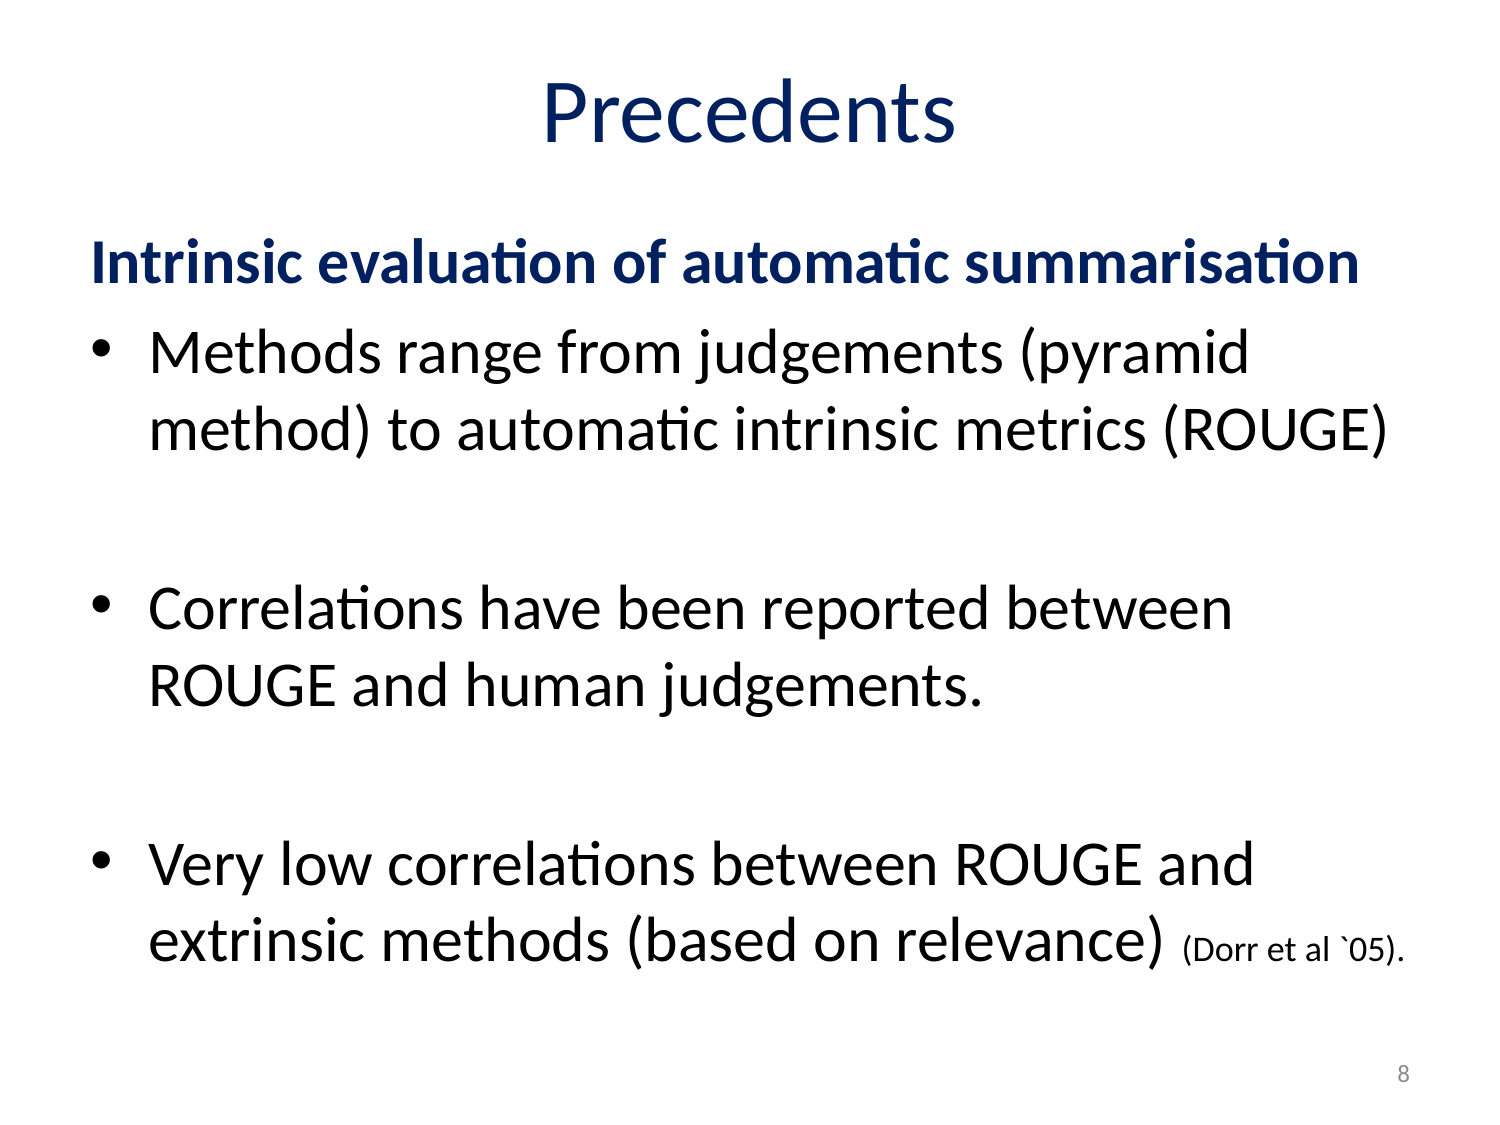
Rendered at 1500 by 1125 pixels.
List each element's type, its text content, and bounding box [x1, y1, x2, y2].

list Intrinsic evaluation of automatic summarisation Methods range from judgements (pyramid method) to automatic intrinsic metrics (ROUGE) Correlations have been reported between ROUGE and human judgements. Very low correlations between ROUGE and extrinsic methods (based on relevance) (Dorr et al `05). [75, 212, 1425, 1025]
title Precedents [75, 12, 1425, 200]
slide_number 8 [1074, 1042, 1425, 1103]
